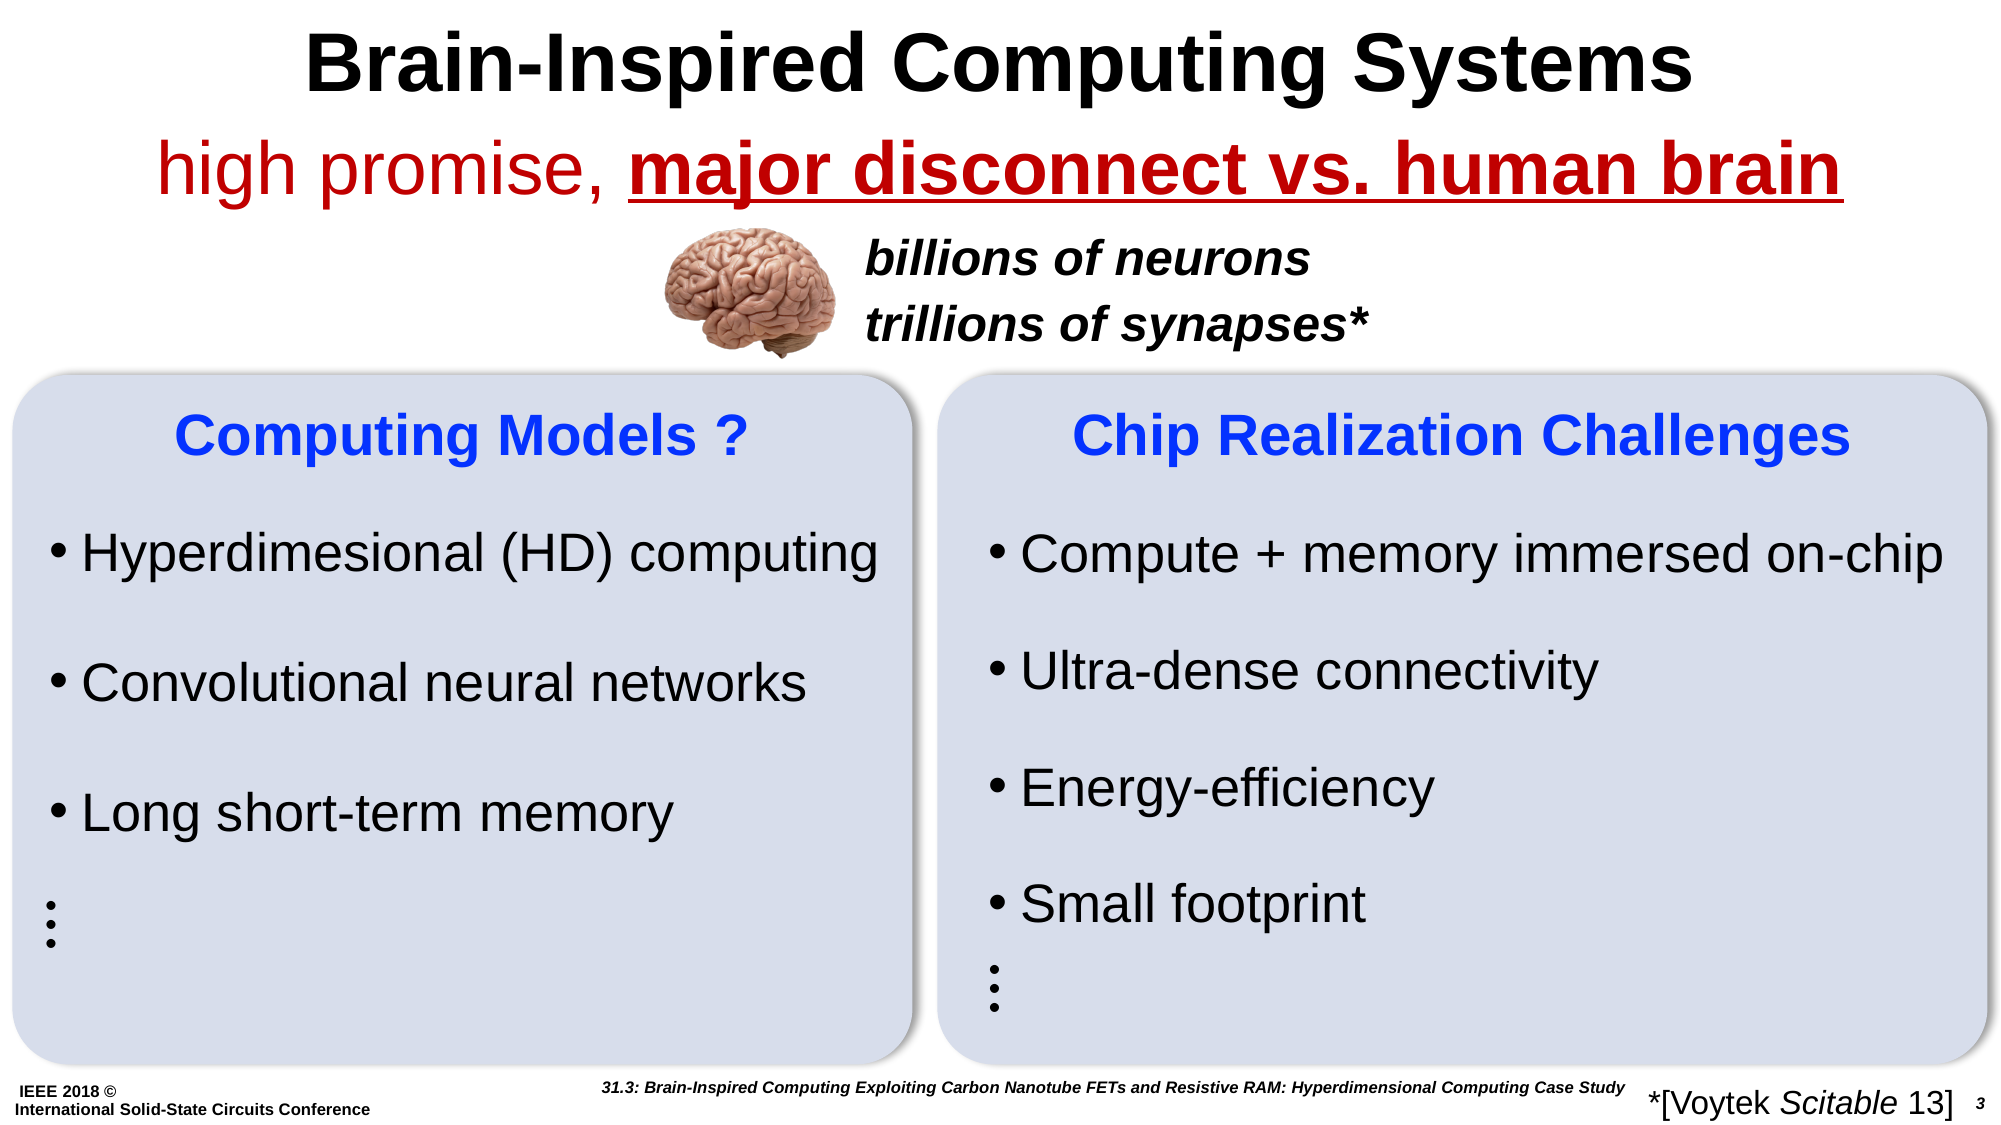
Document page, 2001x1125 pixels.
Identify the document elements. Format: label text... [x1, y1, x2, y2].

text_box Computing Models ? [159, 389, 766, 443]
text_box Chip Realization Challenges [1057, 389, 1868, 457]
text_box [644, 212, 1386, 359]
text_box *[Voytek Scitable 13] [1645, 1078, 2000, 1125]
text_box [937, 374, 1988, 1065]
text_box high promise, major disconnect vs. human brain [141, 112, 1859, 218]
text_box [23, 444, 900, 986]
text_box [12, 374, 913, 1065]
title Brain-Inspired Computing Systems [99, 1, 1900, 189]
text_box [966, 458, 1966, 1034]
